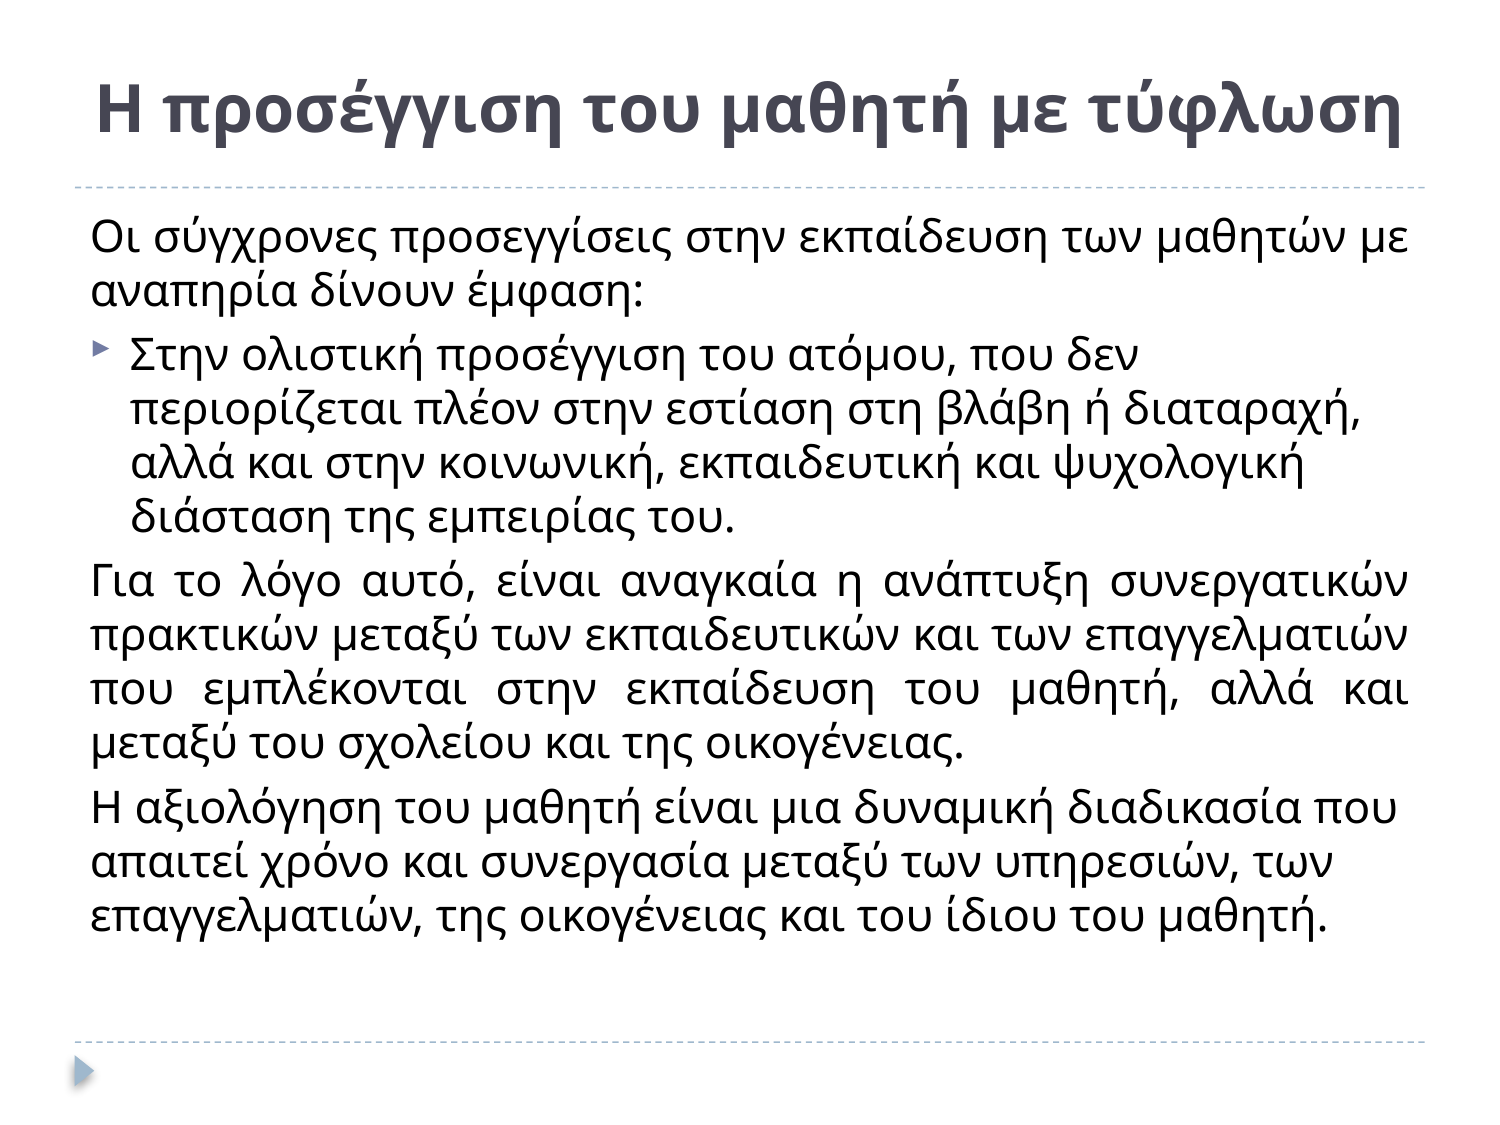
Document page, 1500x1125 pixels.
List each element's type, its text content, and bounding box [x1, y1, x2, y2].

title Η προσέγγιση του μαθητή με τύφλωση [75, 24, 1425, 188]
list Οι σύγχρονες προσεγγίσεις στην εκπαίδευση των μαθητών με αναπηρία δίνουν έμφαση: Στην ολιστική προσέγγιση του ατόμου, που δεν περιορίζεται πλέον στην εστίαση στη βλάβη ή διαταραχή, αλλά και στην κοινωνική, εκπαιδευτική και ψυχολογική διάσταση της εμπειρίας του. Για το λόγο αυτό, είναι αναγκαία η ανάπτυξη συνεργατικών πρακτικών μεταξύ των εκπαιδευτικών και των επαγγελματιών που εμπλέκονται στην εκπαίδευση του μαθητή, αλλά και μεταξύ του σχολείου και της οικογένειας. Η αξιολόγηση του μαθητή είναι μια δυναμική διαδικασία που απαιτεί χρόνο και συνεργασία μεταξύ των υπηρεσιών, των επαγγελματιών, της οικογένειας και του ίδιου του μαθητή. [75, 200, 1425, 1010]
